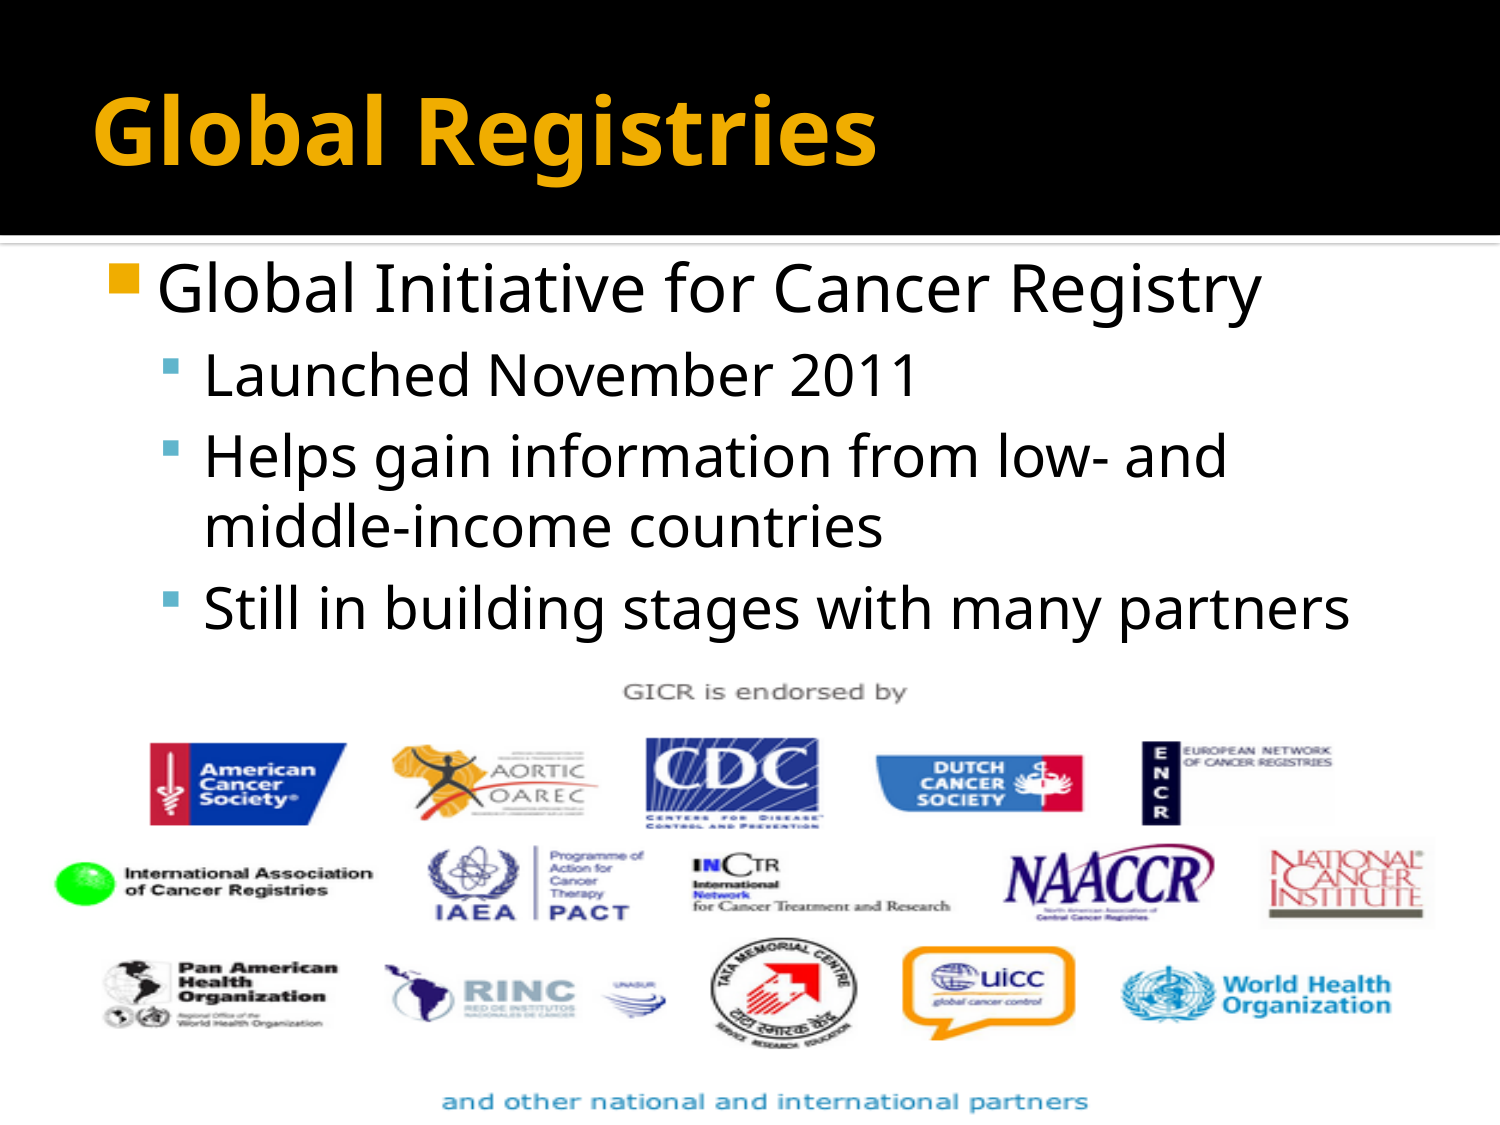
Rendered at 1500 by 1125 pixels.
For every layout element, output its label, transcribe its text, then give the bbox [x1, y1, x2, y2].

list Global Initiative for Cancer Registry Launched November 2011 Helps gain information from low- and middle-income countries Still in building stages with many partners [75, 231, 1425, 649]
picture [0, 651, 1500, 1123]
title Global Registries [75, 25, 1425, 231]
